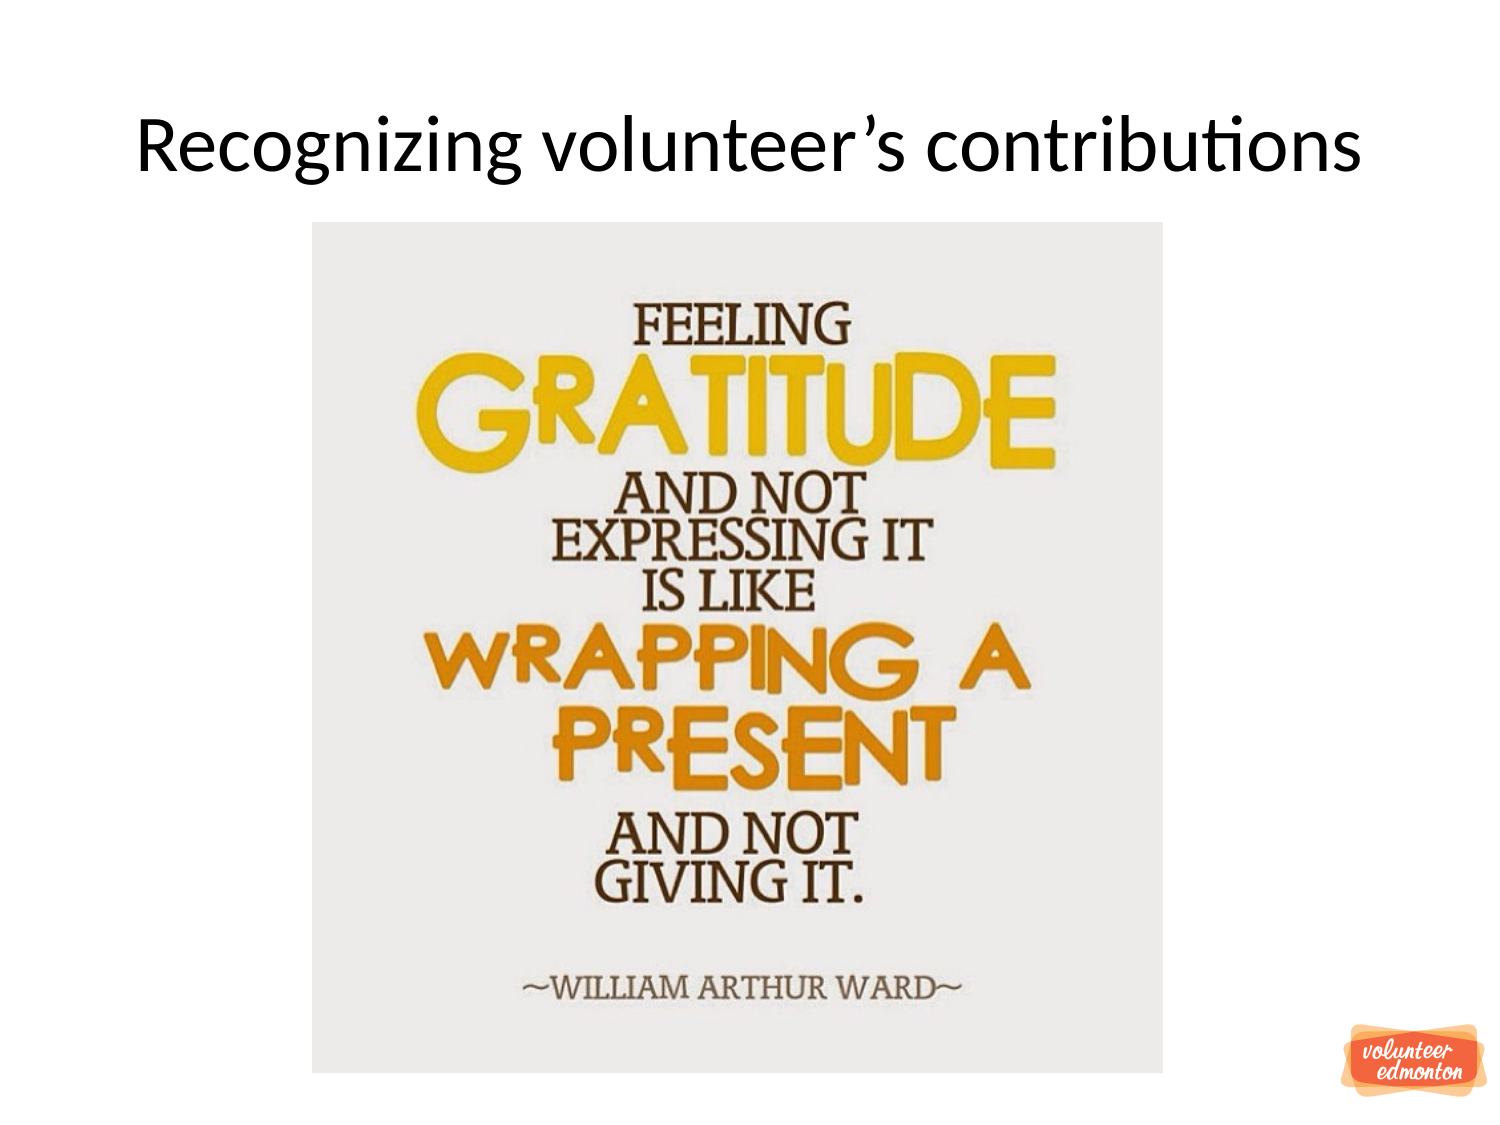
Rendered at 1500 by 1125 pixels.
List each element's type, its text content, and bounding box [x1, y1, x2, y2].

title Recognizing volunteer’s contributions [75, 45, 1425, 233]
picture [1340, 1024, 1490, 1097]
picture [312, 222, 1163, 1073]
